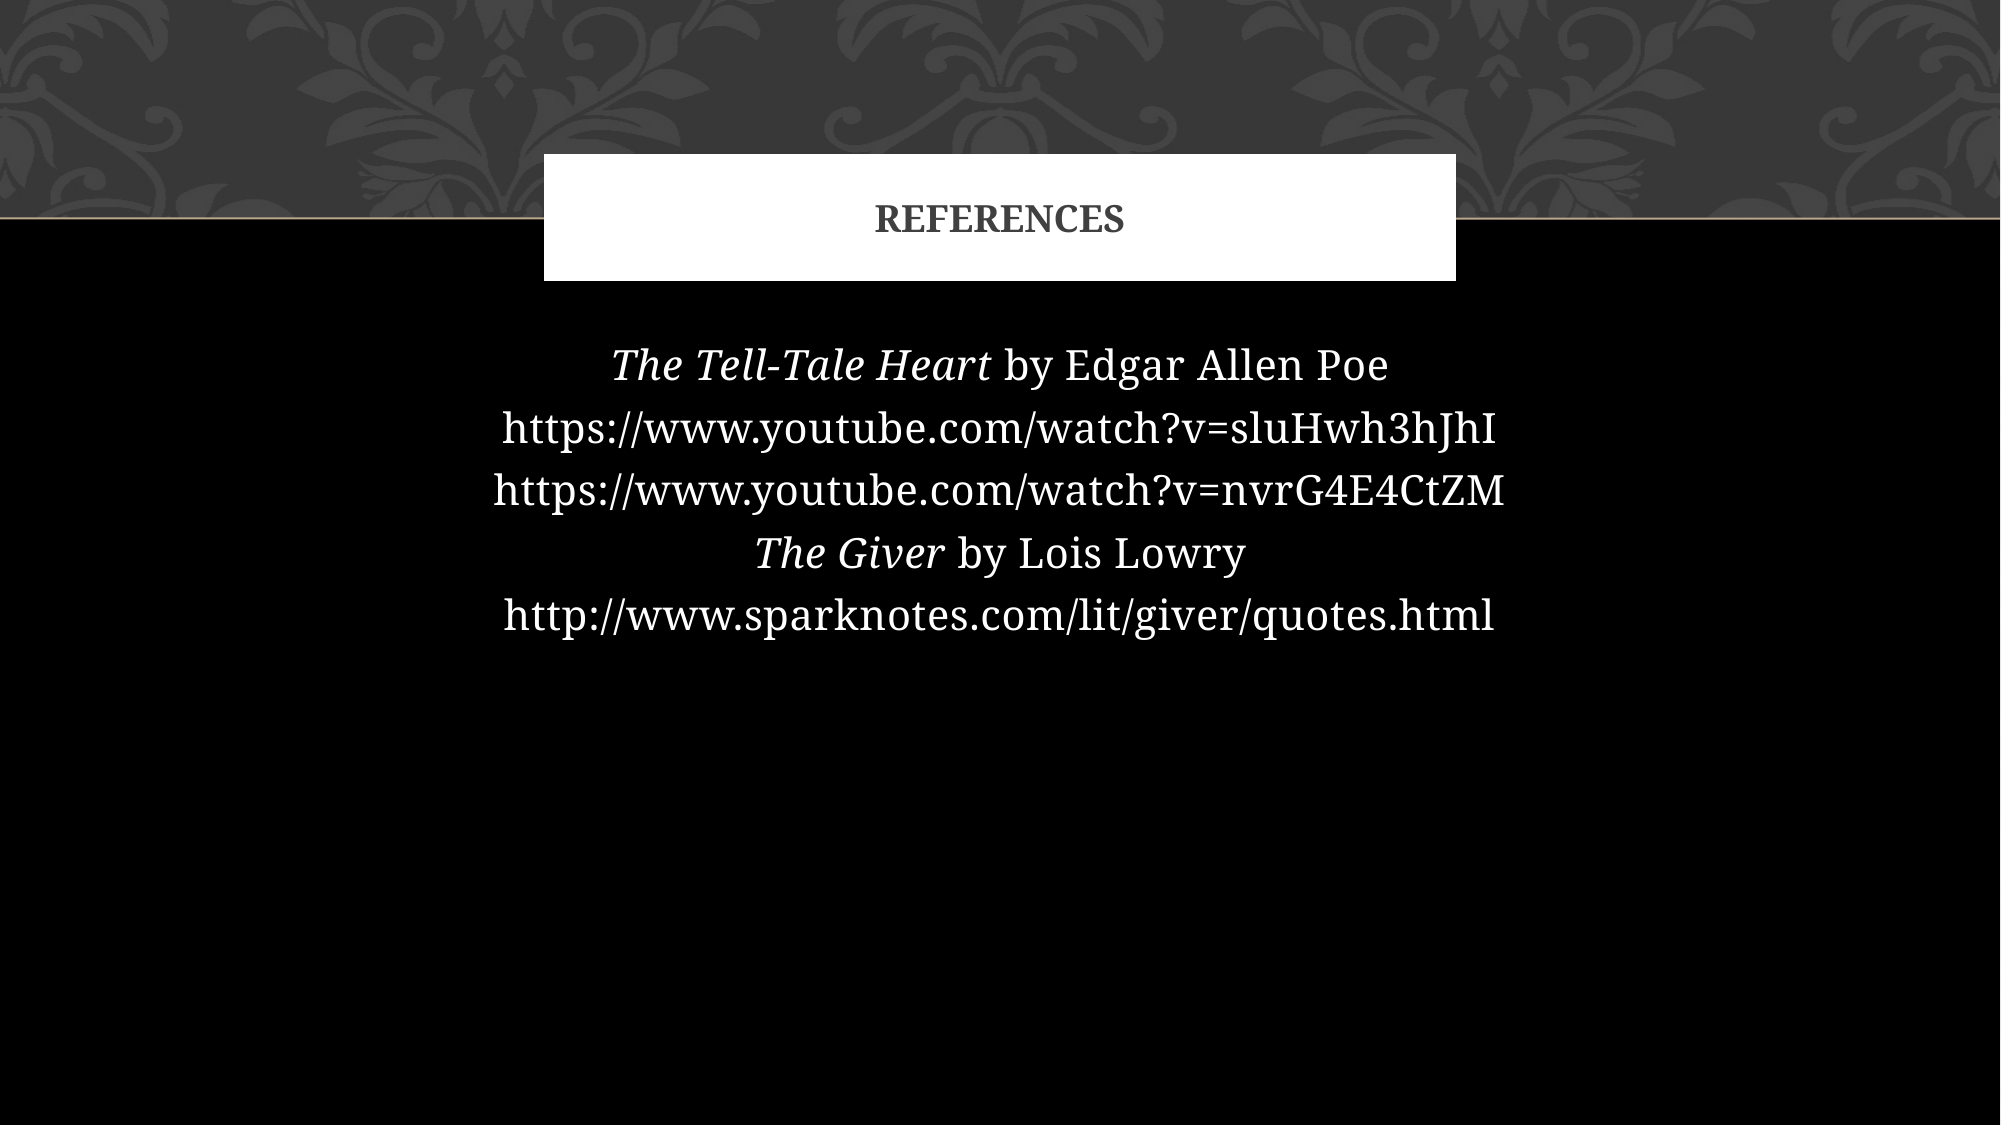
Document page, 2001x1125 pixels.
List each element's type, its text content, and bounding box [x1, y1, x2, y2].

title References [544, 154, 1456, 281]
list The Tell-Tale Heart by Edgar Allen Poe https://www.youtube.com/watch?v=sluHwh3hJhI https://www.youtube.com/watch?v=nvrG4E4CtZM The Giver by Lois Lowry http://www.sparknotes.com/lit/giver/quotes.html [99, 331, 1900, 1000]
